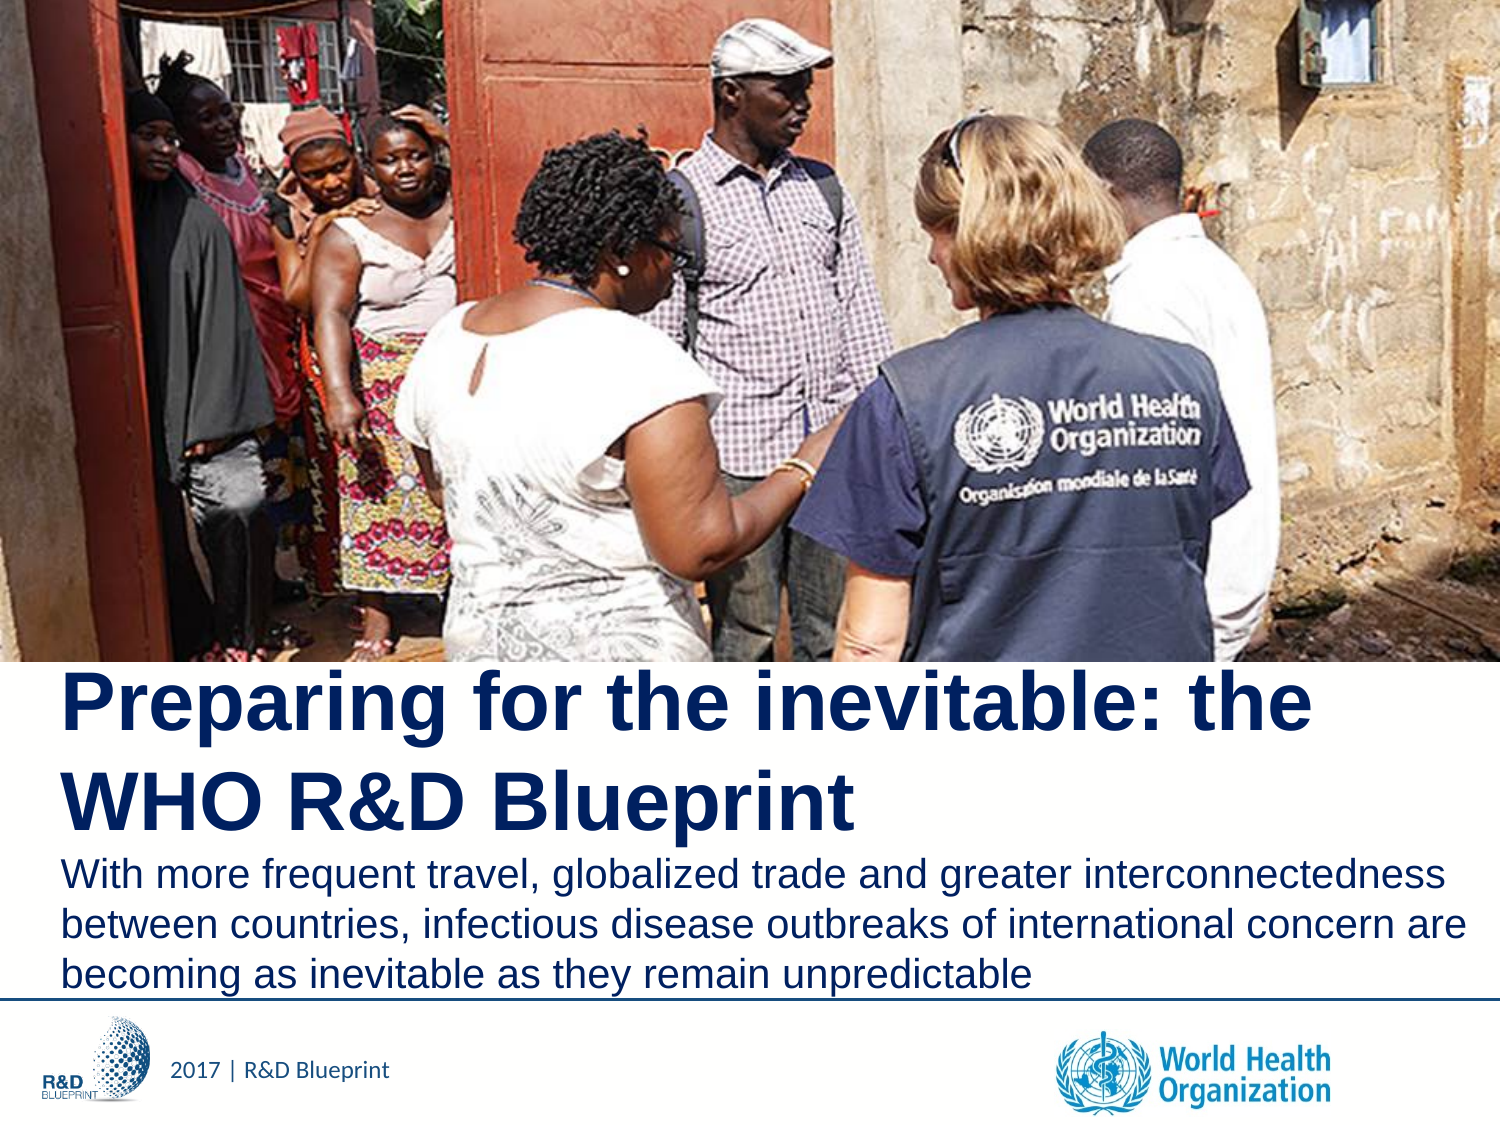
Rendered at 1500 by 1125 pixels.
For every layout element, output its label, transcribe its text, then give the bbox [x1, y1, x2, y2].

picture [1054, 1029, 1331, 1117]
text_box Preparing for the inevitable: the WHO R&D Blueprint With more frequent travel, globalized trade and greater interconnectedness between countries, infectious disease outbreaks of international concern are becoming as inevitable as they remain unpredictable [53, 671, 1495, 988]
picture [41, 1014, 150, 1108]
picture [0, 0, 1500, 663]
